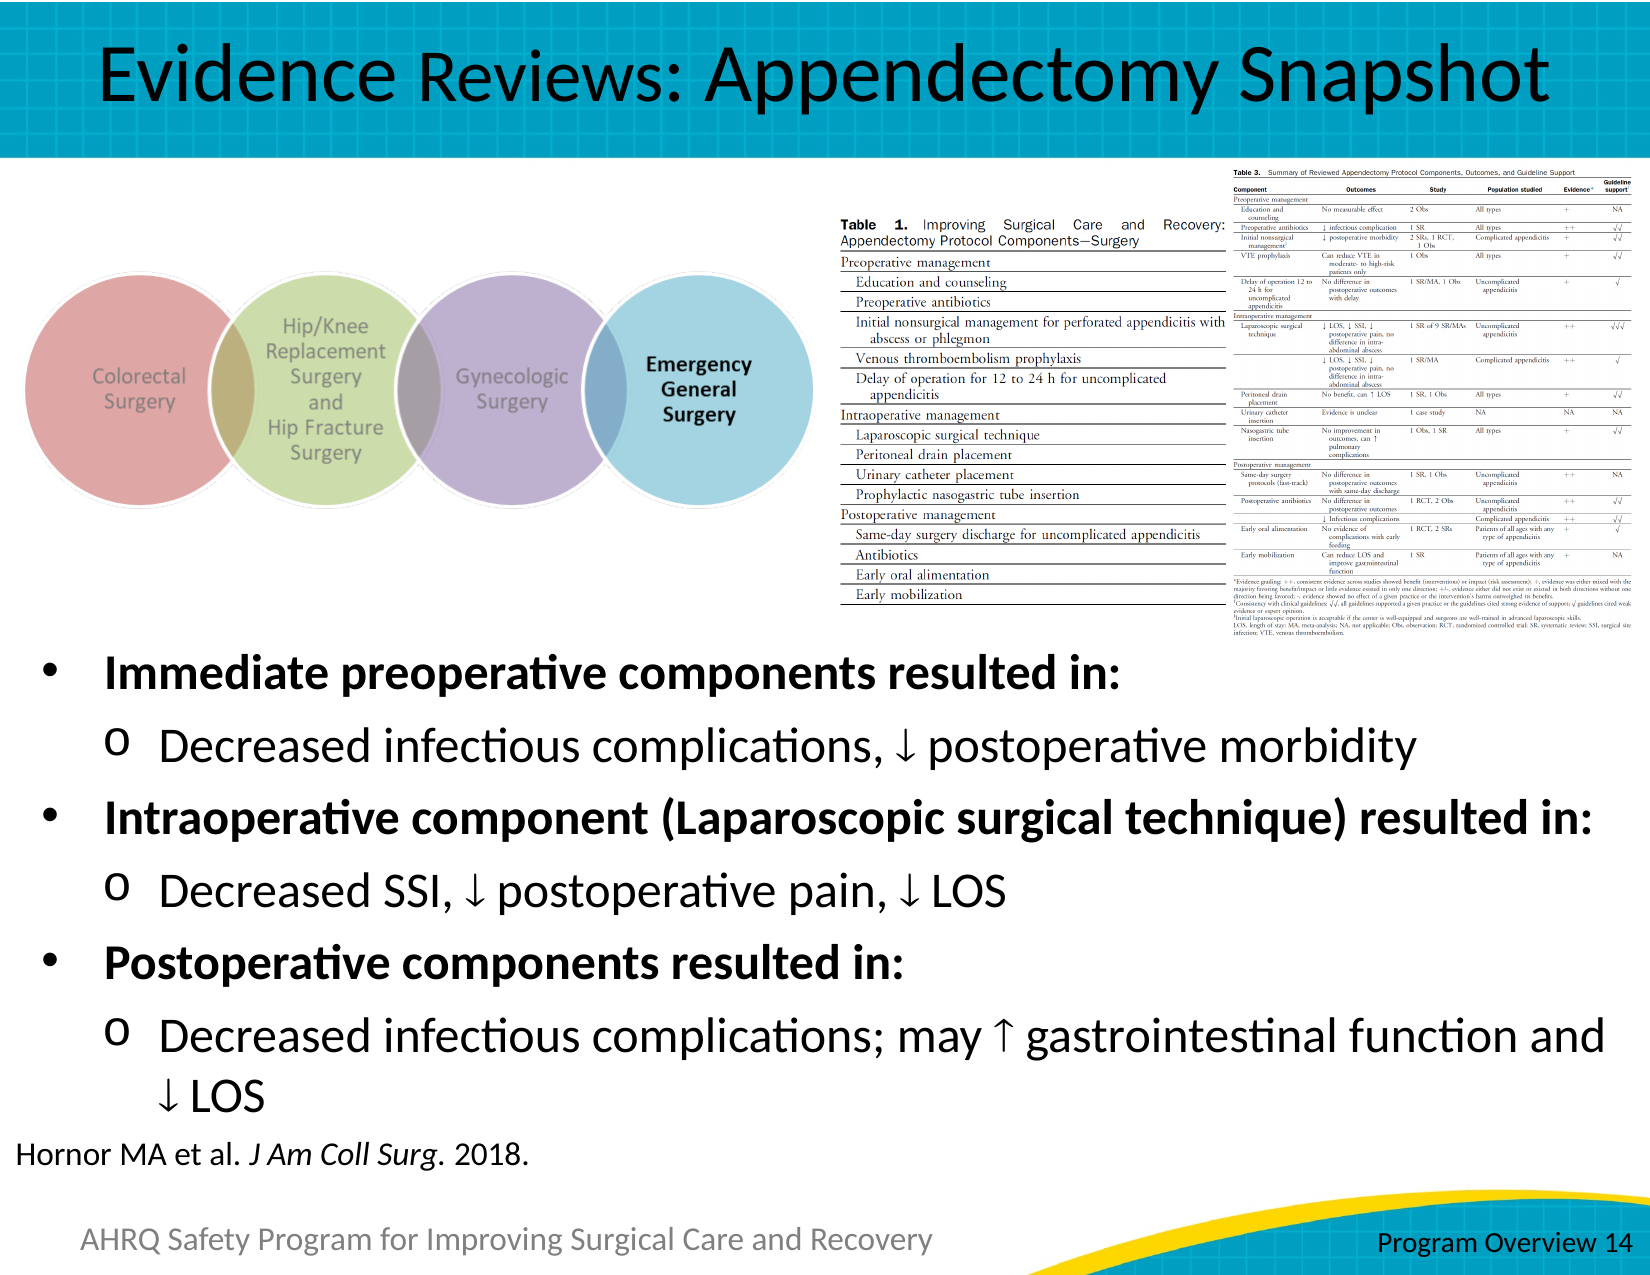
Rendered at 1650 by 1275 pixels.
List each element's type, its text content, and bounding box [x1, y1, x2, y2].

list Immediate preoperative components resulted in: Decreased infectious complications,  postoperative morbidity Intraoperative component (Laparoscopic surgical technique) resulted in: Decreased SSI,  postoperative pain,  LOS Postoperative components resulted in: Decreased infectious complications; may  gastrointestinal function and  LOS [24, 631, 1625, 1208]
slide_number Program Overview 14 [1278, 1207, 1650, 1275]
title Evidence Reviews: Appendectomy Snapshot [0, 0, 1650, 150]
picture [0, 150, 1650, 1207]
text_box Hornor MA et al. J Am Coll Surg. 2018. [0, 1124, 24, 1180]
picture [0, 1180, 1278, 1275]
